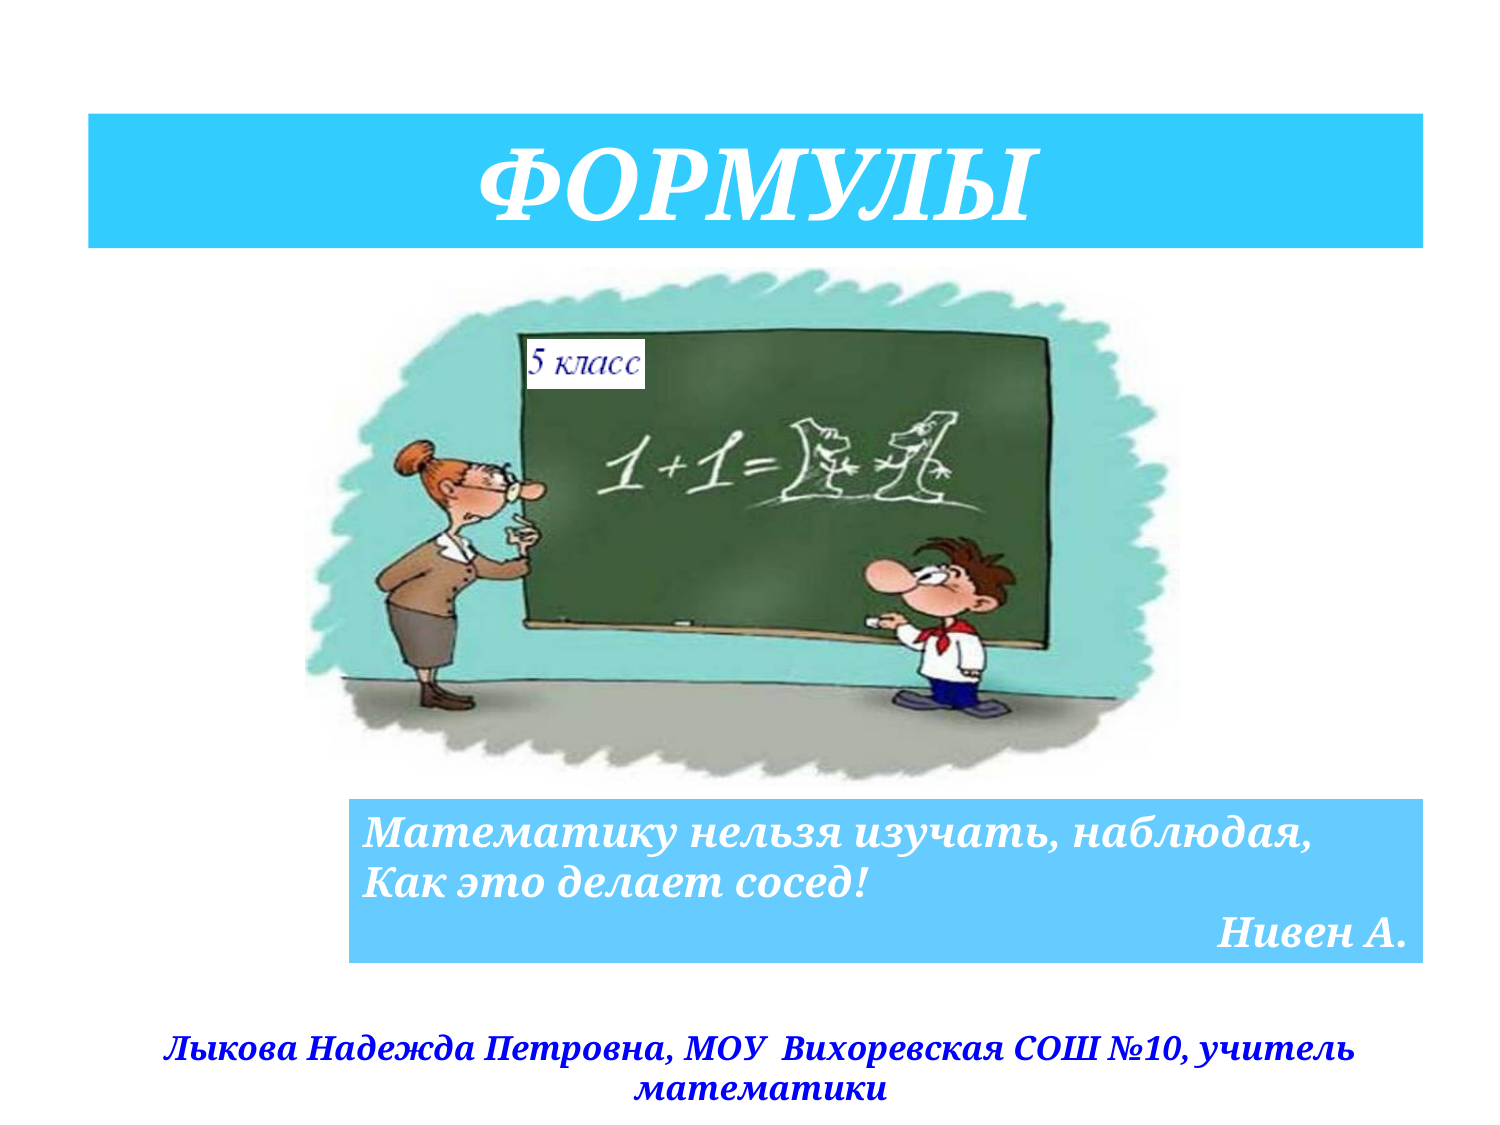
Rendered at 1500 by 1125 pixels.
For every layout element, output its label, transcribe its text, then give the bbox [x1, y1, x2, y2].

text_box Лыкова Надежда Петровна, МОУ Вихоревская СОШ №10, учитель математики [93, 1019, 1429, 1115]
picture [305, 266, 1181, 788]
text_box ФОРМУЛЫ [88, 113, 1424, 249]
text_box Математику нельзя изучать, наблюдая, Как это делает сосед! Нивен А. [348, 798, 1424, 964]
